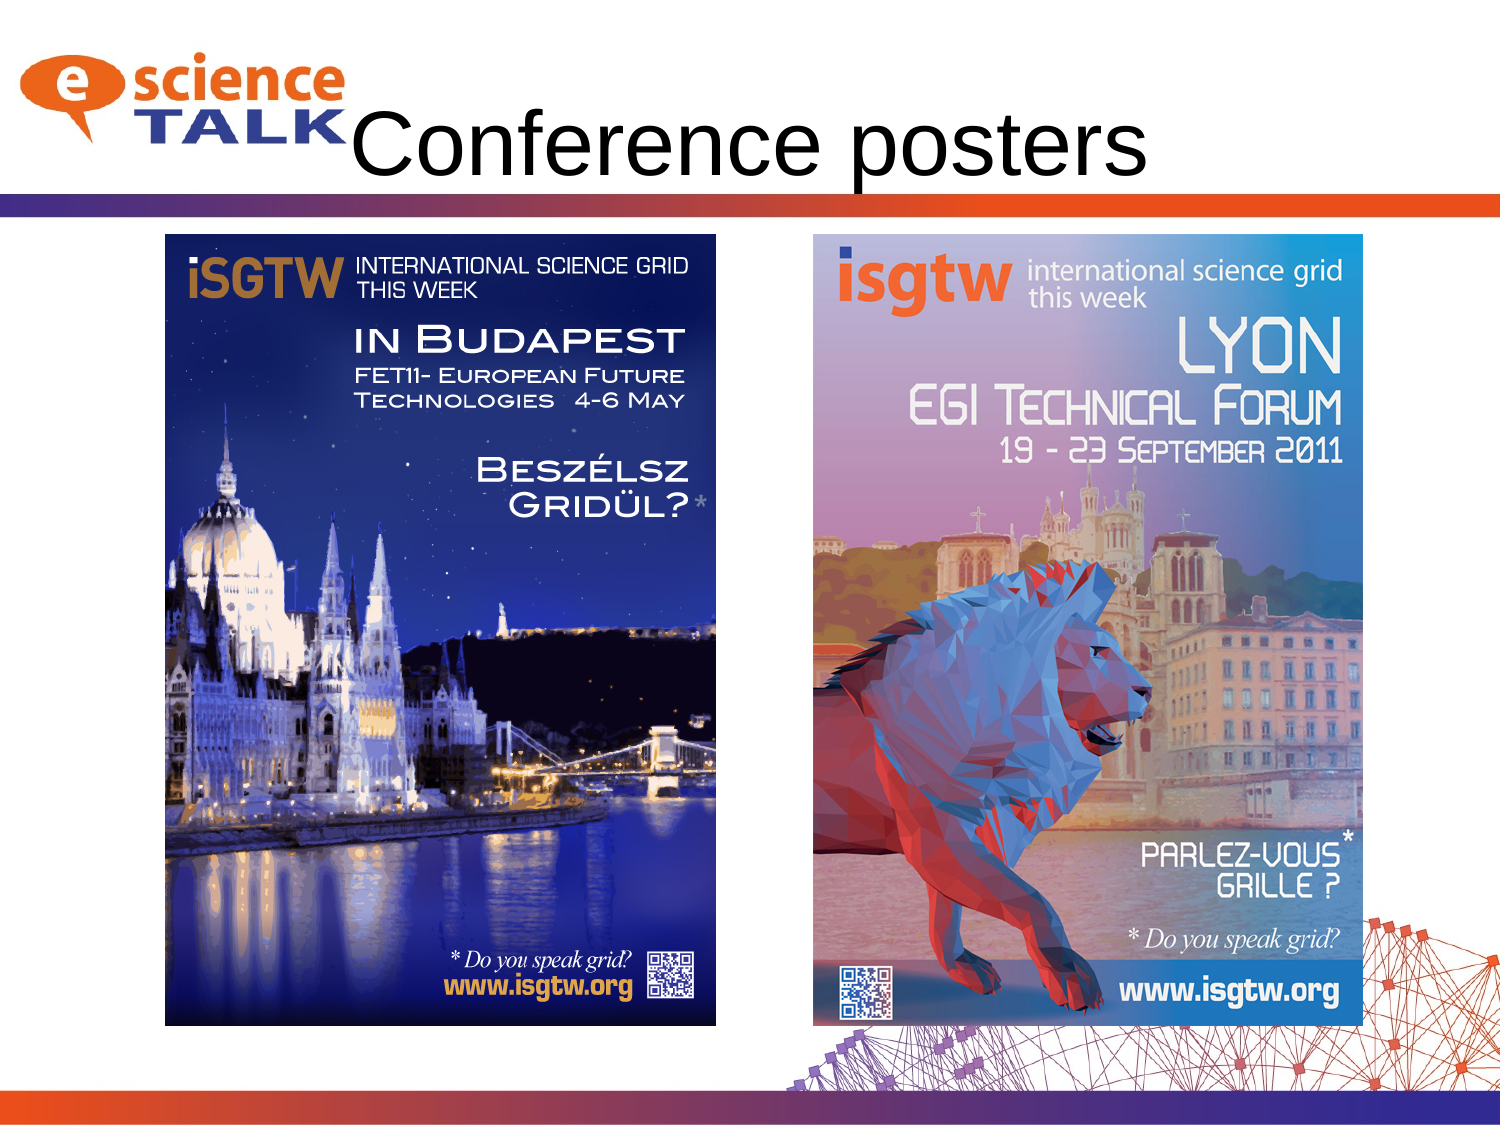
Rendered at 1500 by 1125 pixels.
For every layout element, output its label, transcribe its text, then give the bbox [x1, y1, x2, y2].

title Conference posters [75, 45, 1425, 233]
picture [0, 0, 1500, 1125]
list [164, 234, 1363, 1026]
